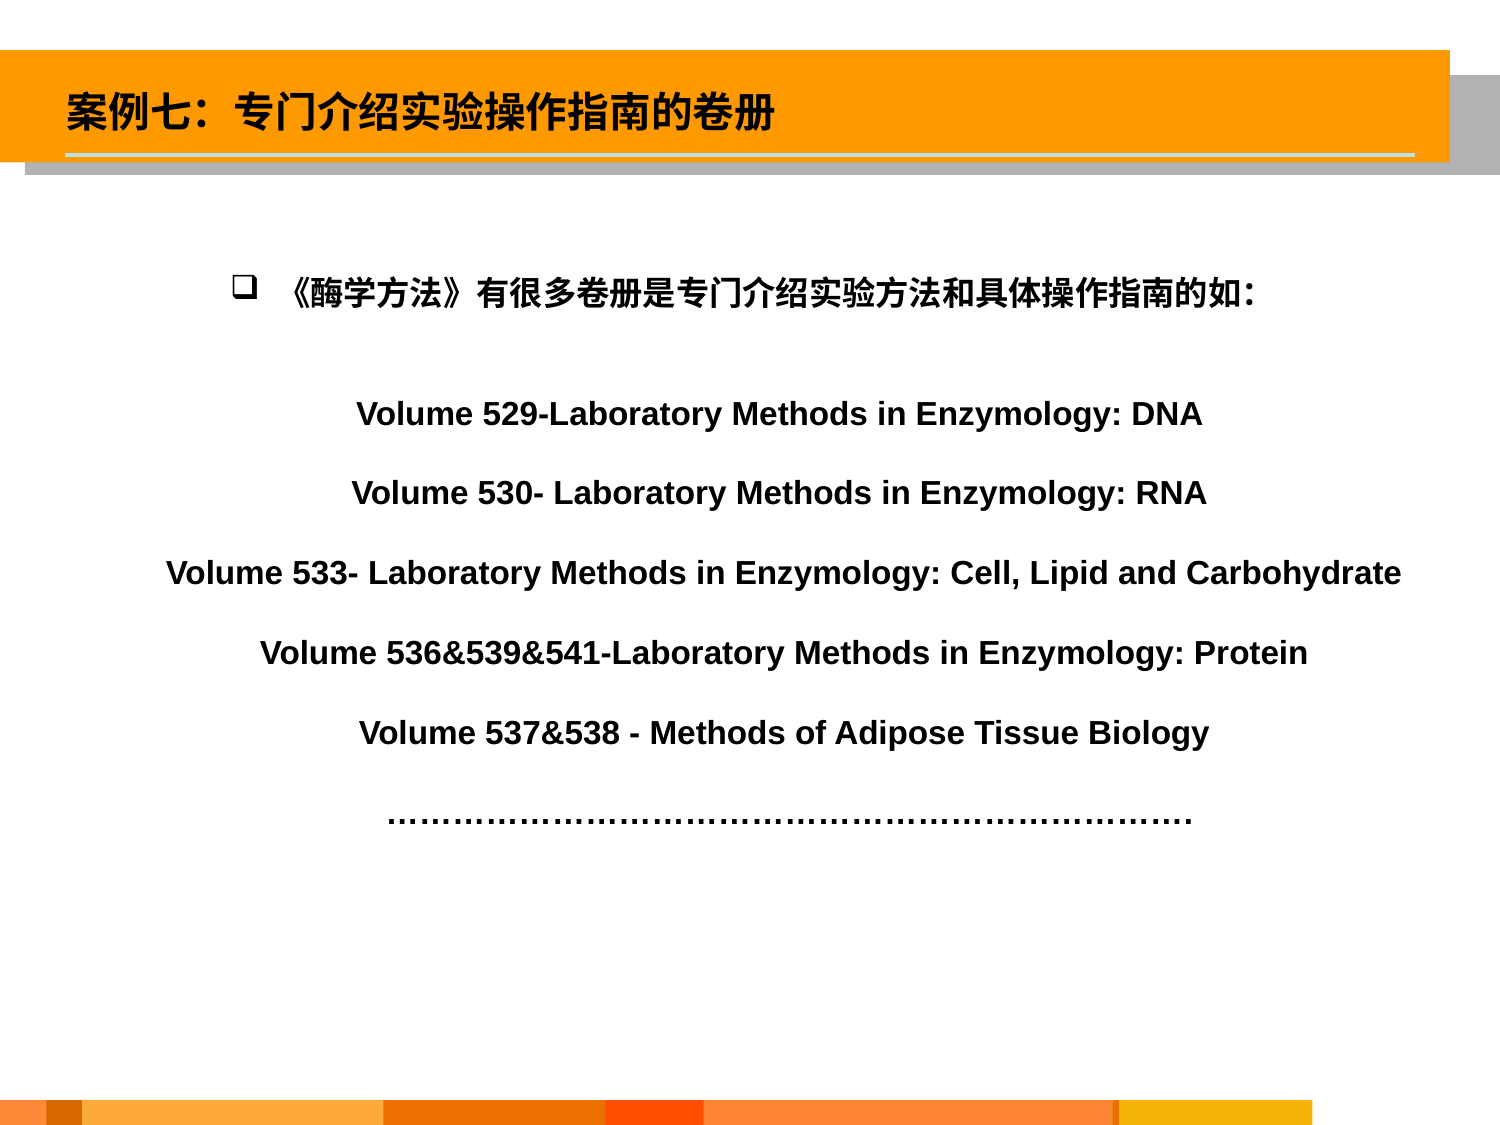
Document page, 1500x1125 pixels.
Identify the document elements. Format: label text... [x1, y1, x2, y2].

text_box 案例七：专门介绍实验操作指南的卷册 [51, 78, 792, 199]
text_box 《酶学方法》有很多卷册是专门介绍实验方法和具体操作指南的如： Volume 529-Laboratory Methods in Enzymology: DNA Volume 530- Laboratory Methods in Enzymology: RNA Volume 533- Laboratory Methods in Enzymology: Cell, Lipid and Carbohydrate Volume 536&539&541-Laboratory Methods in Enzymology: Protein Volume 537&538 - Methods of Adipose Tissue Biology ………………………………………………………………. [86, 264, 1419, 1078]
